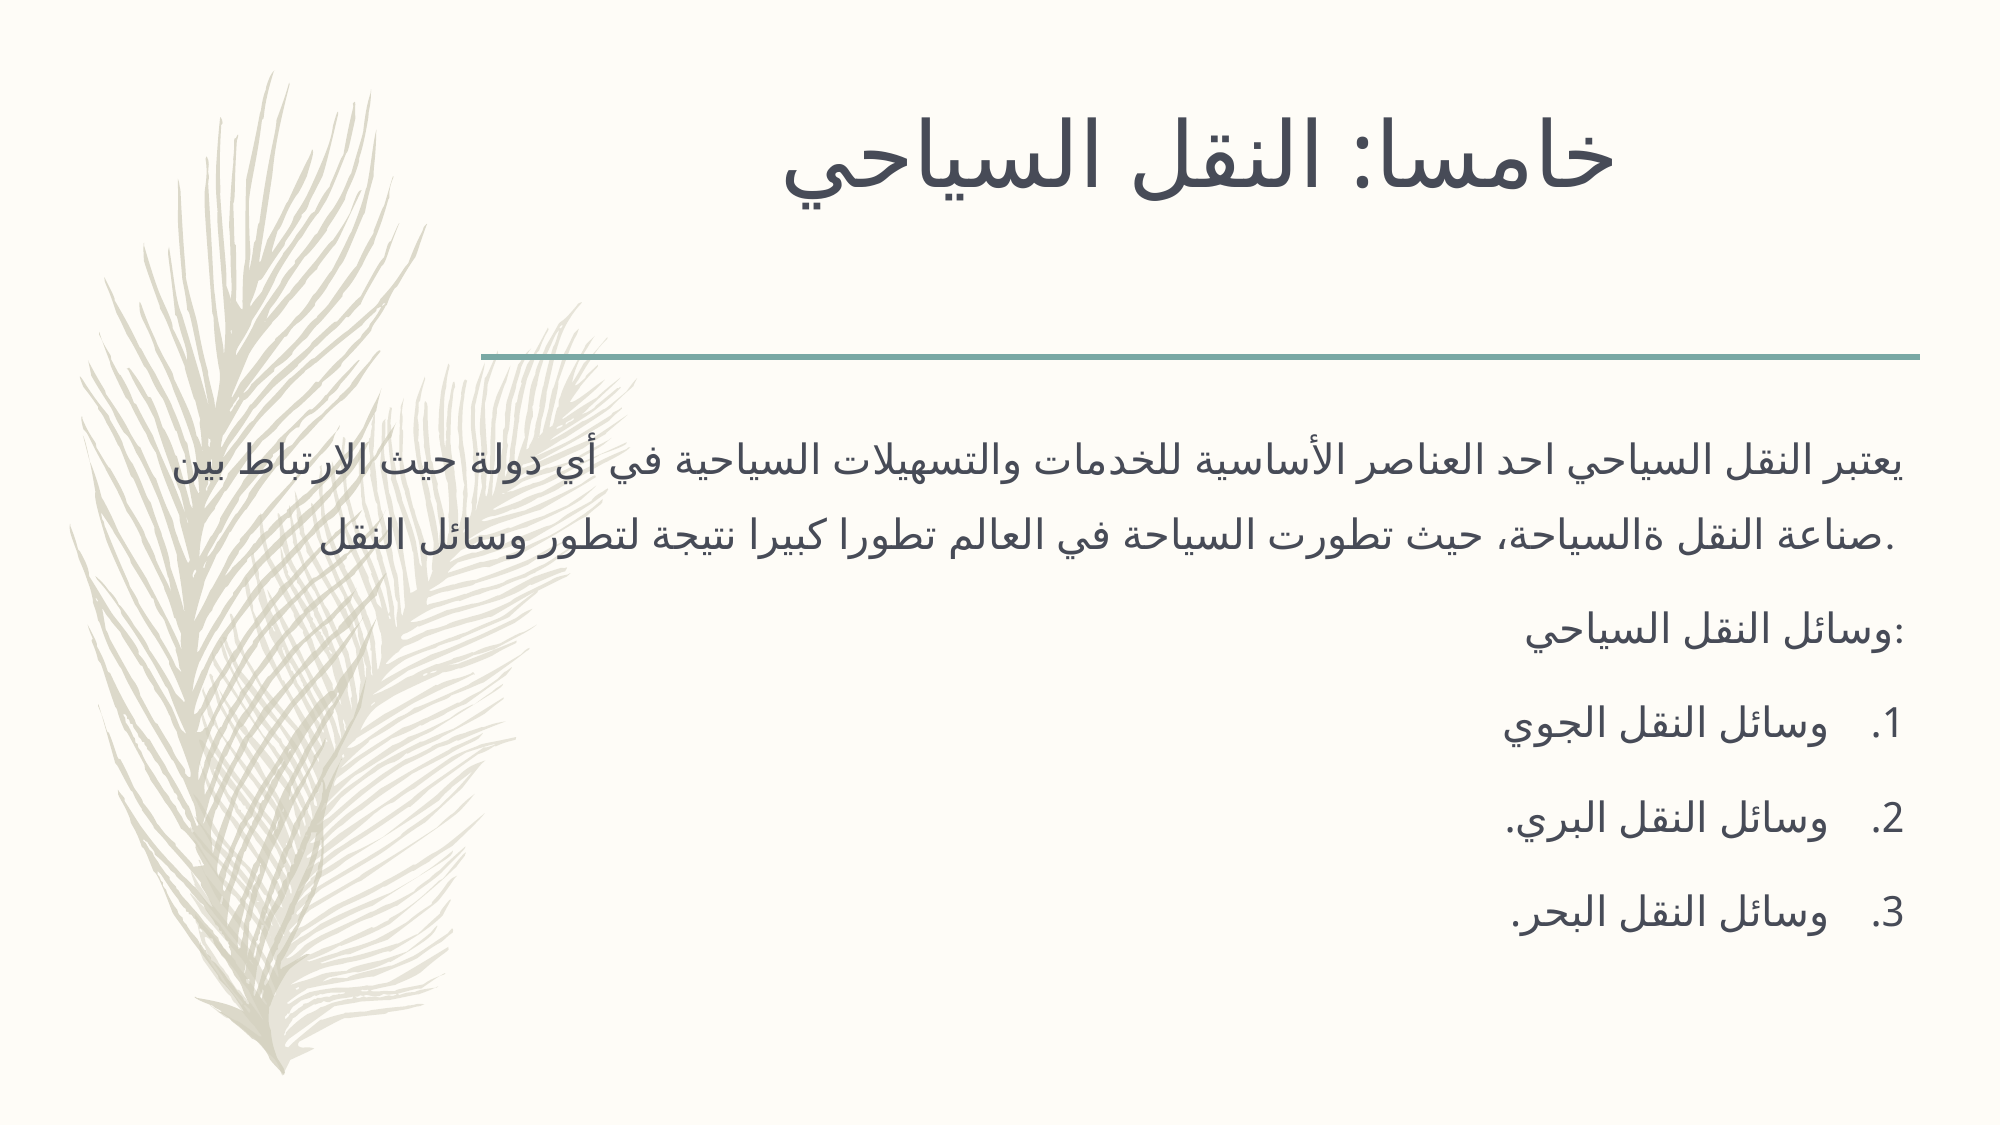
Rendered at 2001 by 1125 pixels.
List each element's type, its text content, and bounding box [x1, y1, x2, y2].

list يعتبر النقل السياحي احد العناصر الأساسية للخدمات والتسهيلات السياحية في أي دولة حيث الارتباط بين صناعة النقل ةالسياحة، حيث تطورت السياحة في العالم تطورا كبيرا نتيجة لتطور وسائل النقل. وسائل النقل السياحي: وسائل النقل الجوي وسائل النقل البري. وسائل النقل البحر. [62, 399, 1920, 999]
title خامسا: النقل السياحي [481, 93, 1920, 350]
